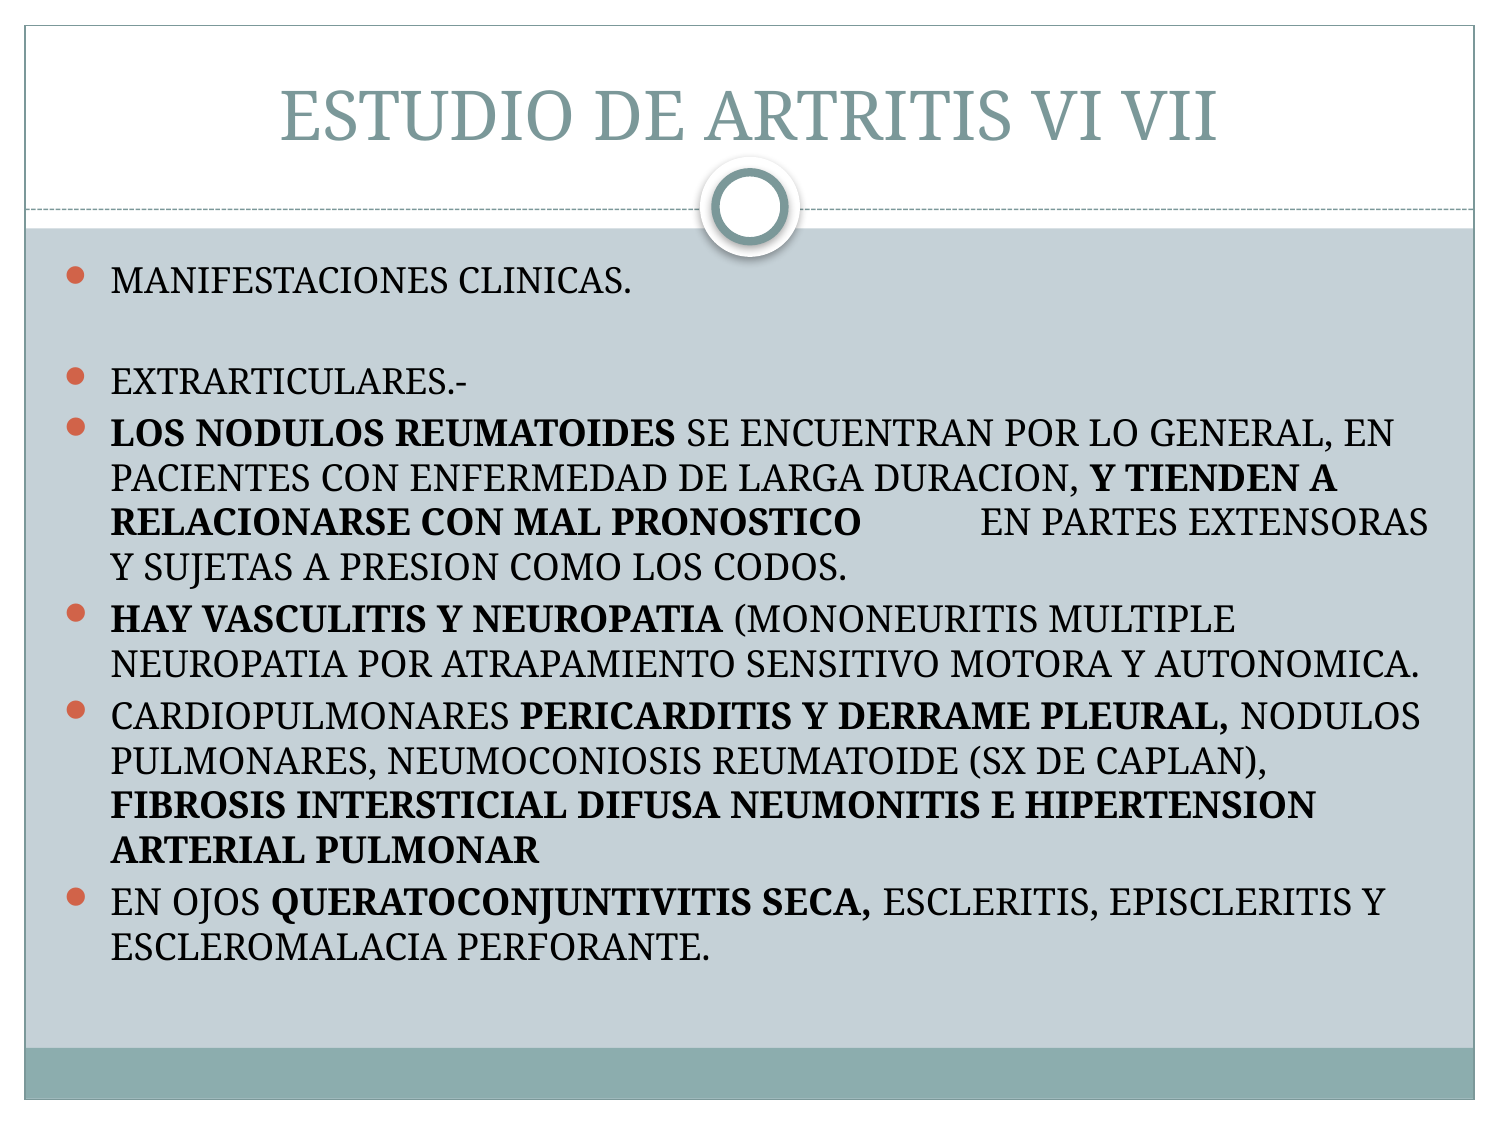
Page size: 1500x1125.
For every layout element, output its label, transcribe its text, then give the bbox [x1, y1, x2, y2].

list MANIFESTACIONES CLINICAS. EXTRARTICULARES.- LOS NODULOS REUMATOIDES SE ENCUENTRAN POR LO GENERAL, EN PACIENTES CON ENFERMEDAD DE LARGA DURACION, Y TIENDEN A RELACIONARSE CON MAL PRONOSTICO EN PARTES EXTENSORAS Y SUJETAS A PRESION COMO LOS CODOS. HAY VASCULITIS Y NEUROPATIA (MONONEURITIS MULTIPLE NEUROPATIA POR ATRAPAMIENTO SENSITIVO MOTORA Y AUTONOMICA. CARDIOPULMONARES PERICARDITIS Y DERRAME PLEURAL, NODULOS PULMONARES, NEUMOCONIOSIS REUMATOIDE (SX DE CAPLAN), FIBROSIS INTERSTICIAL DIFUSA NEUMONITIS E HIPERTENSION ARTERIAL PULMONAR EN OJOS QUERATOCONJUNTIVITIS SECA, ESCLERITIS, EPISCLERITIS Y ESCLEROMALACIA PERFORANTE. [49, 250, 1445, 1001]
title ESTUDIO DE ARTRITIS VI VII [49, 37, 1450, 162]
